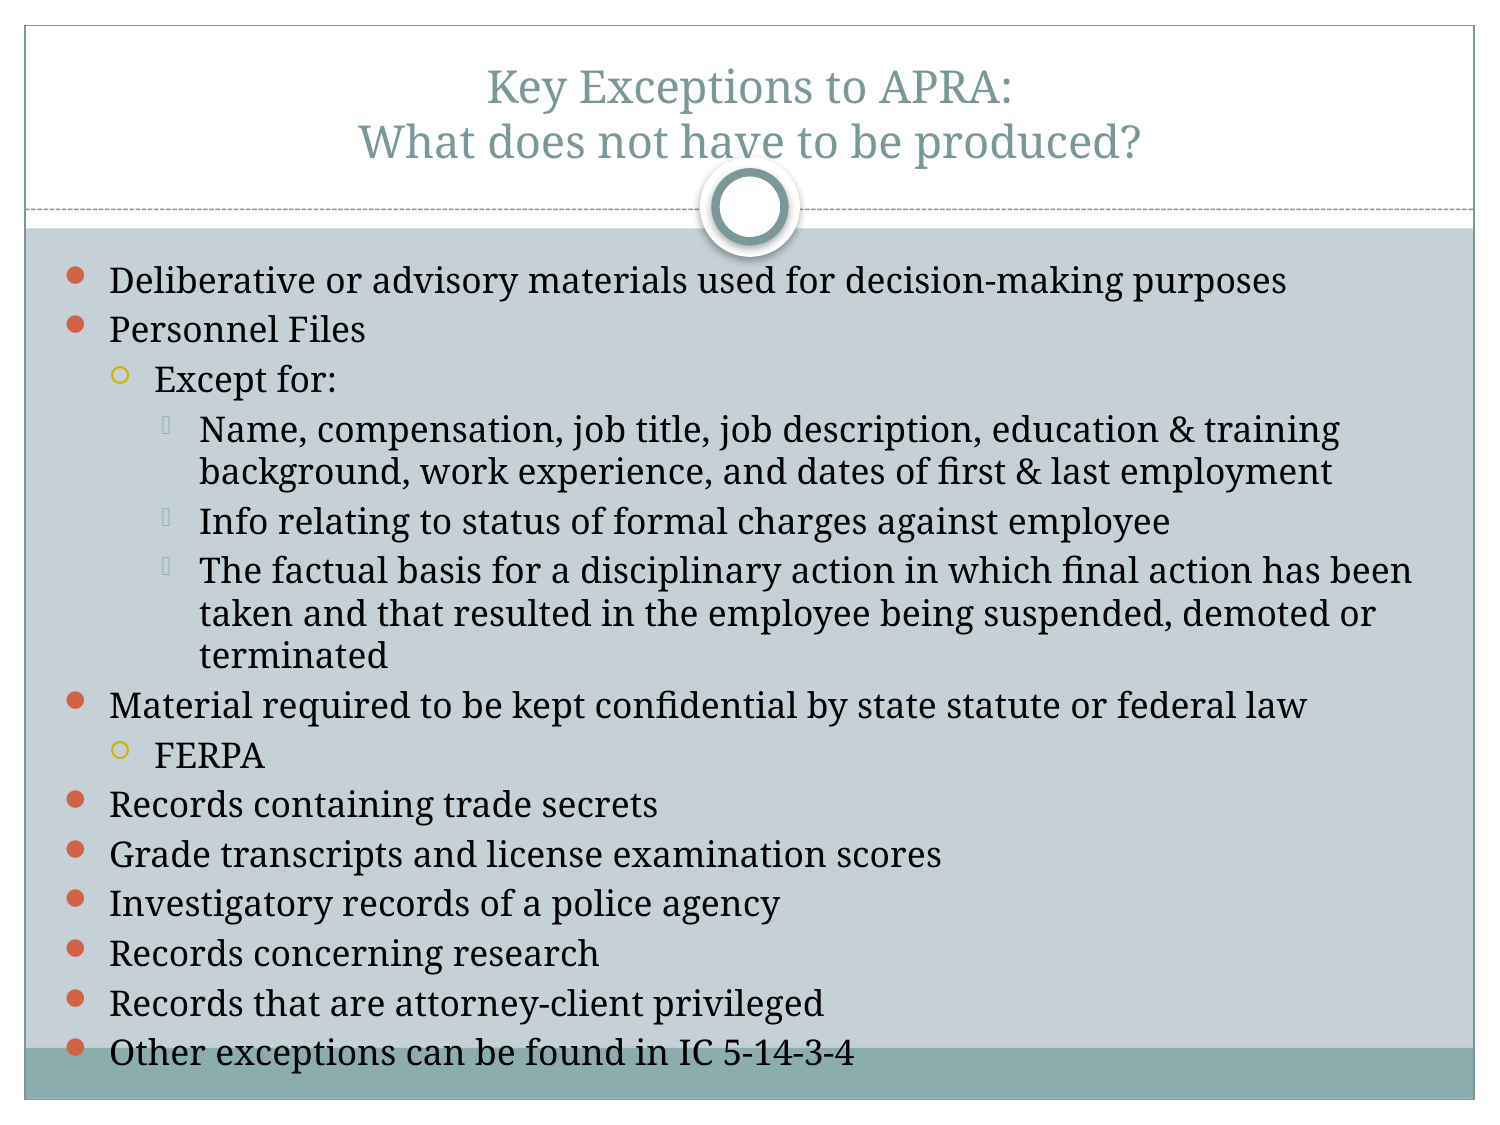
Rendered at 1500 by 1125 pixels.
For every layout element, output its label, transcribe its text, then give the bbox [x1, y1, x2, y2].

title Key Exceptions to APRA: What does not have to be produced? [50, 50, 1450, 175]
list Deliberative or advisory materials used for decision-making purposes Personnel Files Except for: Name, compensation, job title, job description, education & training background, work experience, and dates of first & last employment Info relating to status of formal charges against employee The factual basis for a disciplinary action in which final action has been taken and that resulted in the employee being suspended, demoted or terminated Material required to be kept confidential by state statute or federal law FERPA Records containing trade secrets Grade transcripts and license examination scores Investigatory records of a police agency Records concerning research Records that are attorney-client privileged Other exceptions can be found in IC 5-14-3-4 [49, 250, 1445, 1001]
